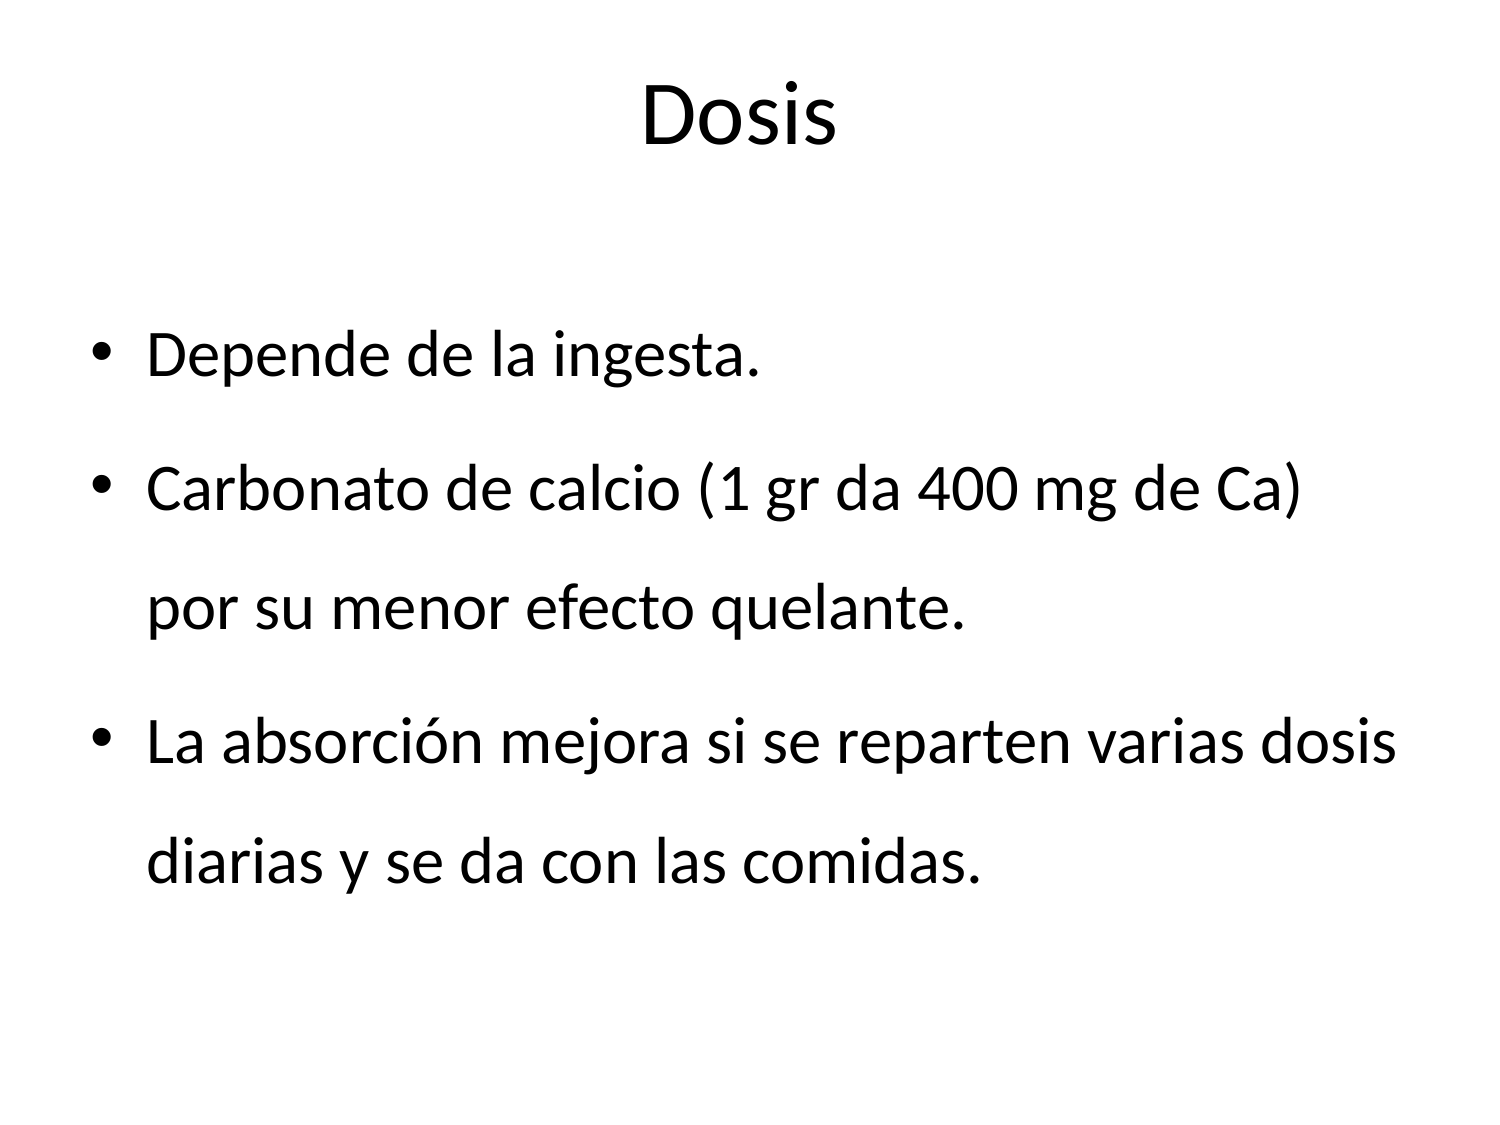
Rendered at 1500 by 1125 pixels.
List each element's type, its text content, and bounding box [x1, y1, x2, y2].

title Dosis [75, 45, 1425, 233]
list Depende de la ingesta. Carbonato de calcio (1 gr da 400 mg de Ca) por su menor efecto quelante. La absorción mejora si se reparten varias dosis diarias y se da con las comidas. [75, 262, 1425, 1005]
